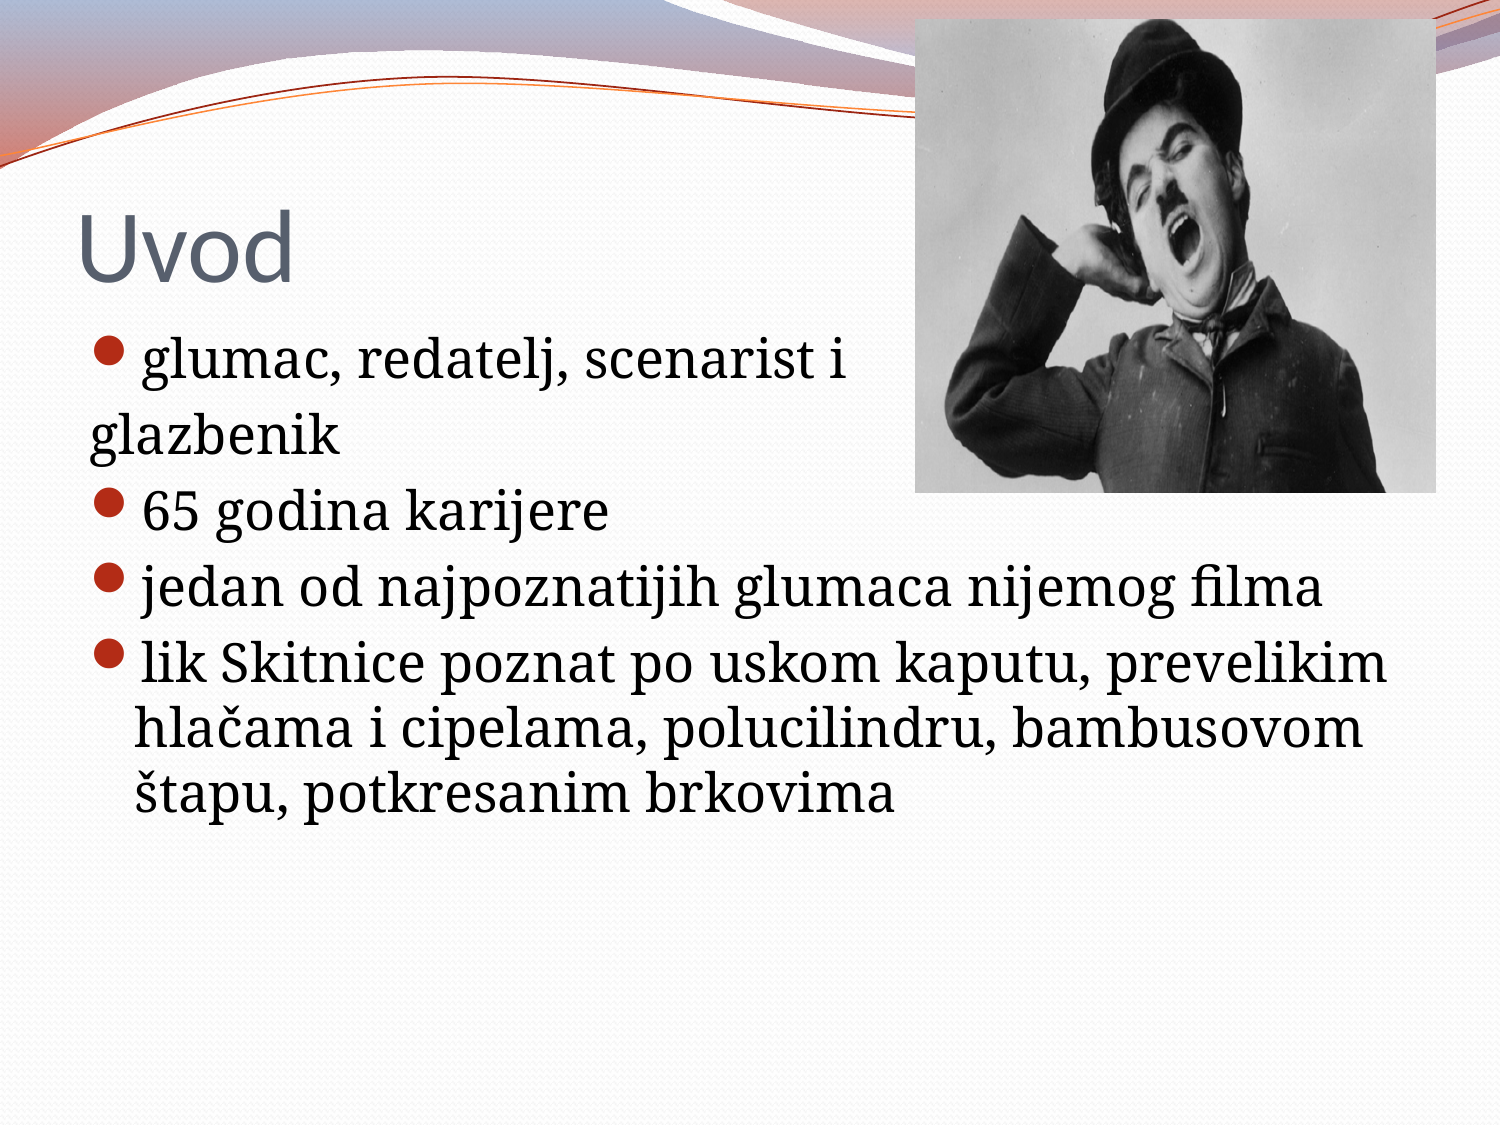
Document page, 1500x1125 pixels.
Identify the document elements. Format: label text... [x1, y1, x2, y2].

picture [915, 18, 1436, 494]
list glumac, redatelj, scenarist i glazbenik 65 godina karijere jedan od najpoznatijih glumaca nijemog filma lik Skitnice poznat po uskom kaputu, prevelikim hlačama i cipelama, polucilindru, bambusovom štapu, potkresanim brkovima [75, 317, 1425, 1038]
title Uvod [75, 115, 908, 303]
